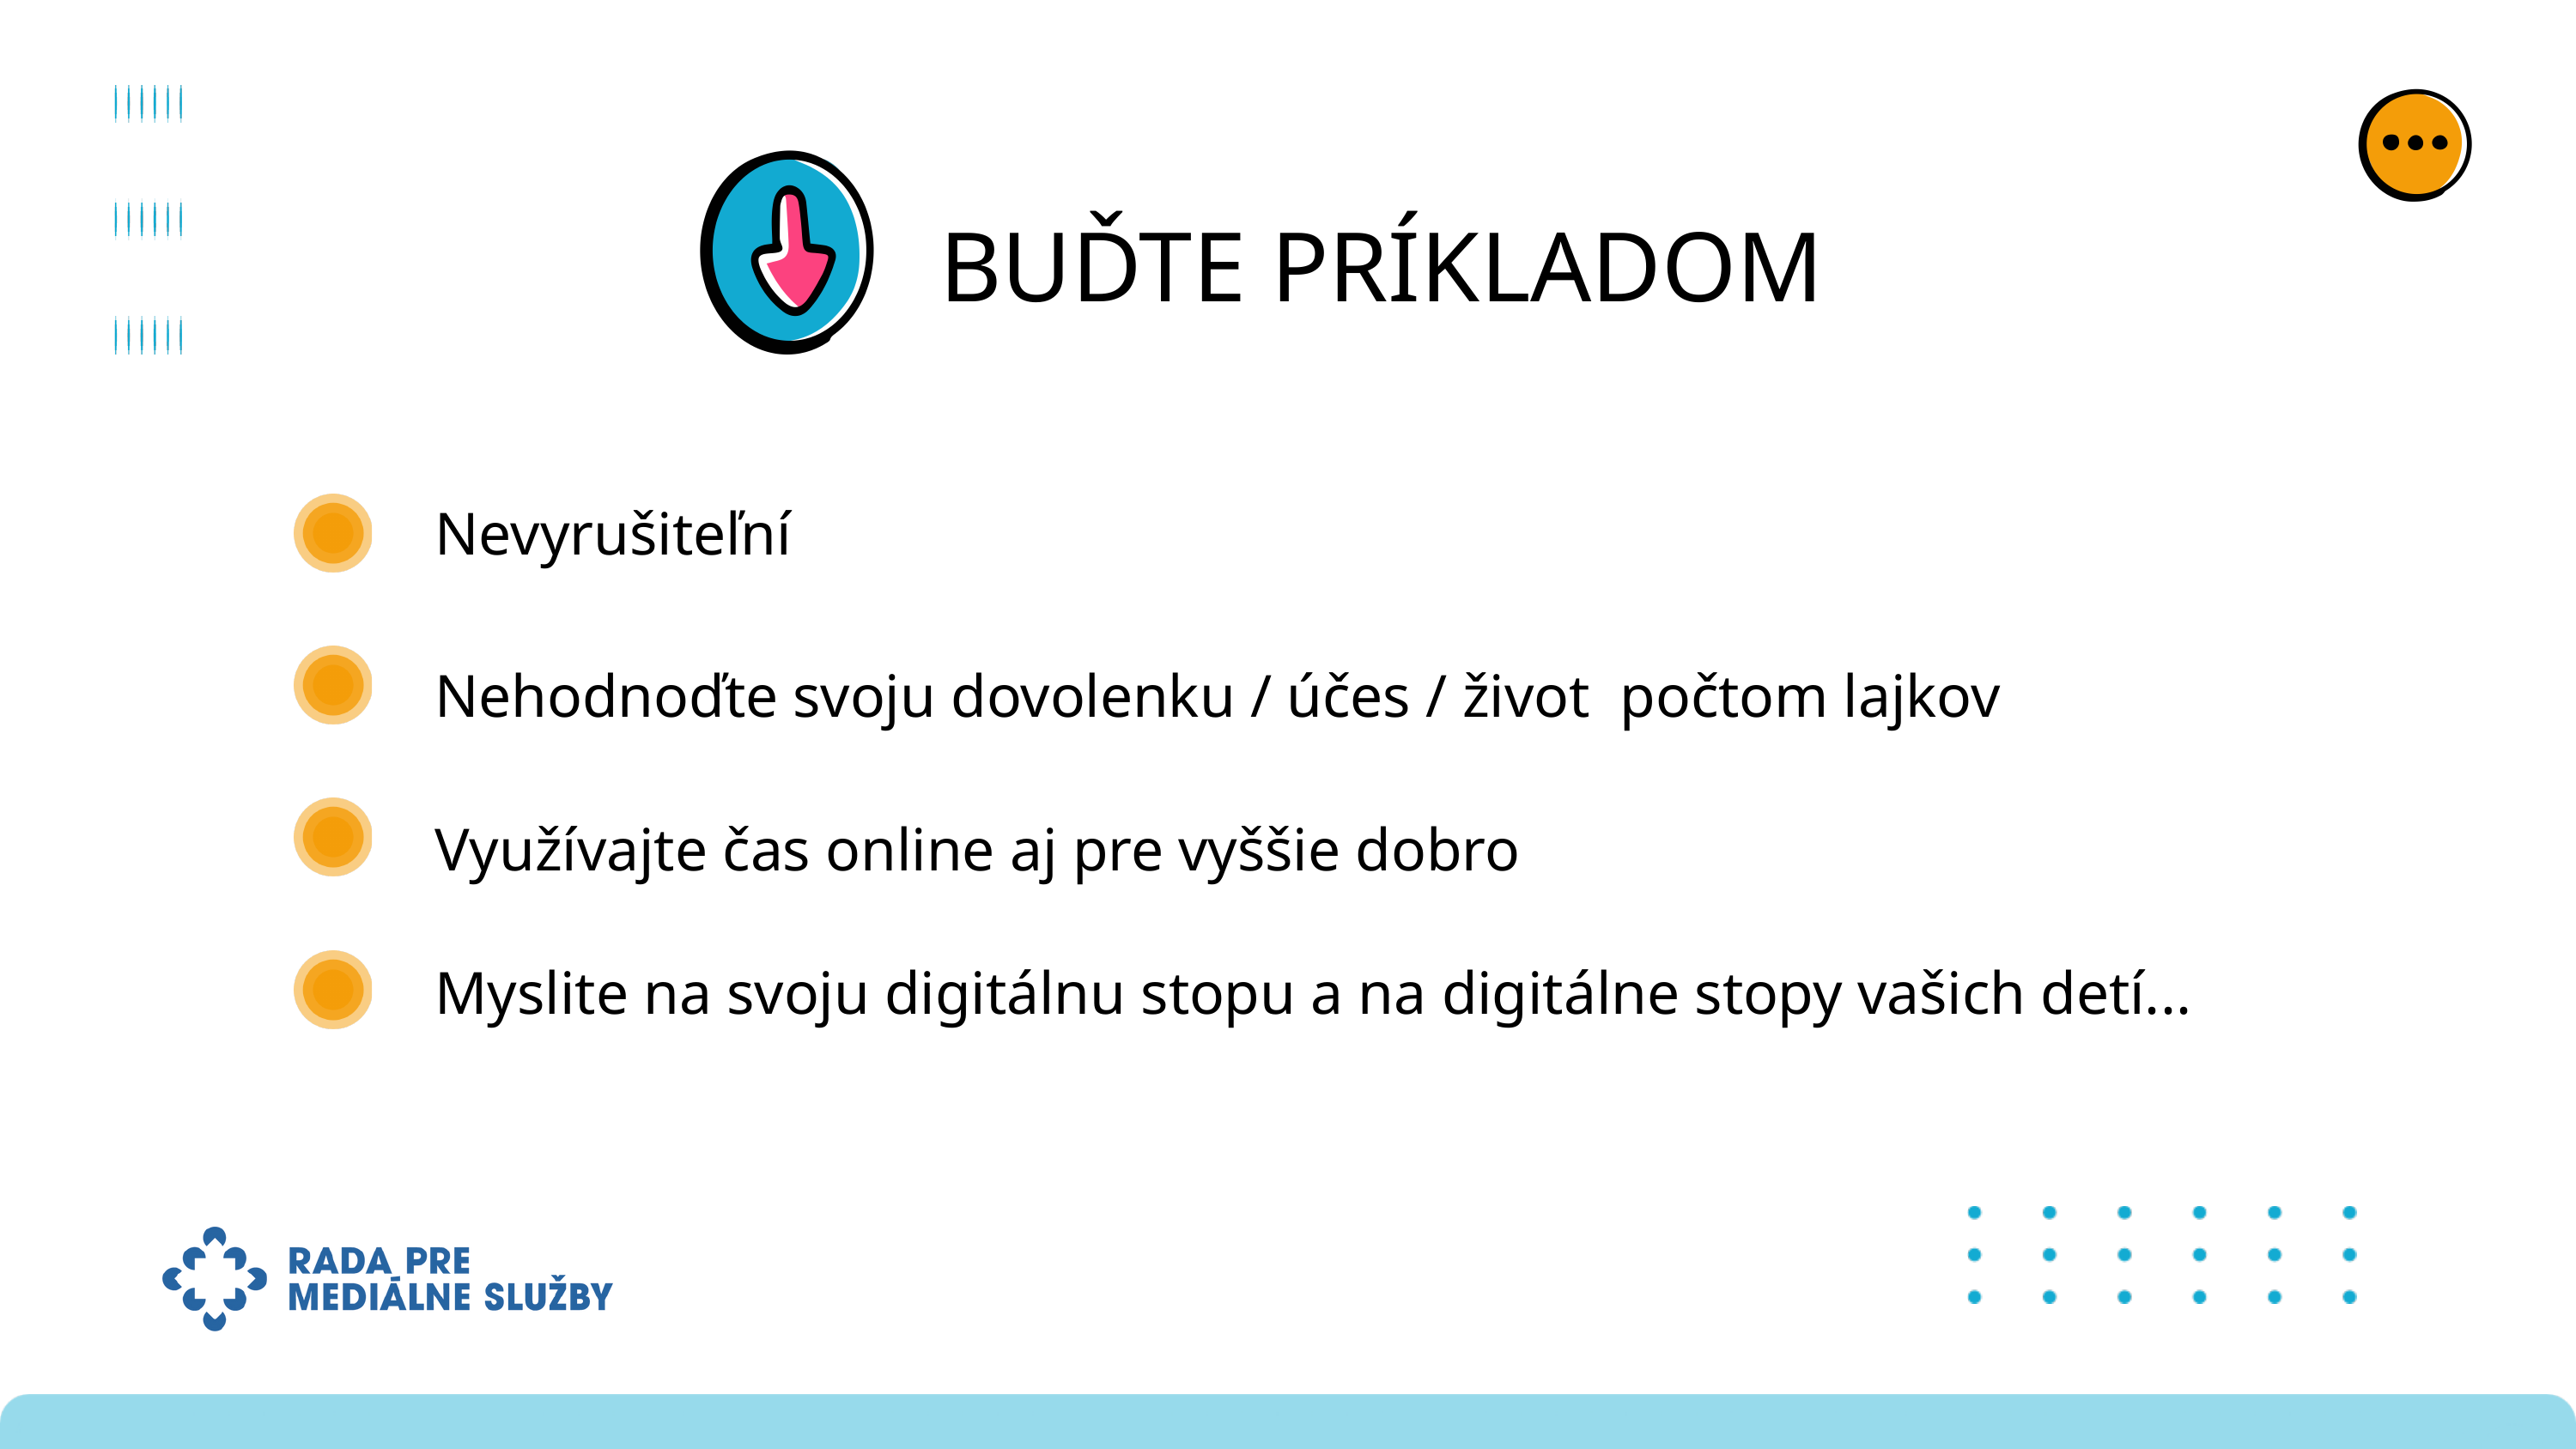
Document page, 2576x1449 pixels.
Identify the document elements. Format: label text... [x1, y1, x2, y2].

text_box [294, 797, 373, 876]
text_box BUĎTE PRÍKLADOM [887, 186, 2070, 321]
text_box [294, 494, 373, 573]
text_box Myslite na svoju digitálnu stopu a na digitálne stopy vašich detí... [434, 943, 2357, 1026]
text_box [133, 1206, 622, 1342]
text_box [294, 950, 373, 1029]
text_box Využívajte čas online aj pre vyššie dobro [434, 801, 2127, 883]
text_box [2356, 88, 2481, 202]
text_box [0, 1394, 2576, 1449]
text_box [695, 146, 887, 355]
text_box Nevyrušiteľní [434, 484, 1338, 567]
text_box [294, 646, 373, 724]
text_box [1967, 1206, 2357, 1304]
text_box [114, 85, 182, 355]
text_box Nehodnoďte svoju dovolenku / účes / život počtom lajkov [434, 647, 2267, 729]
